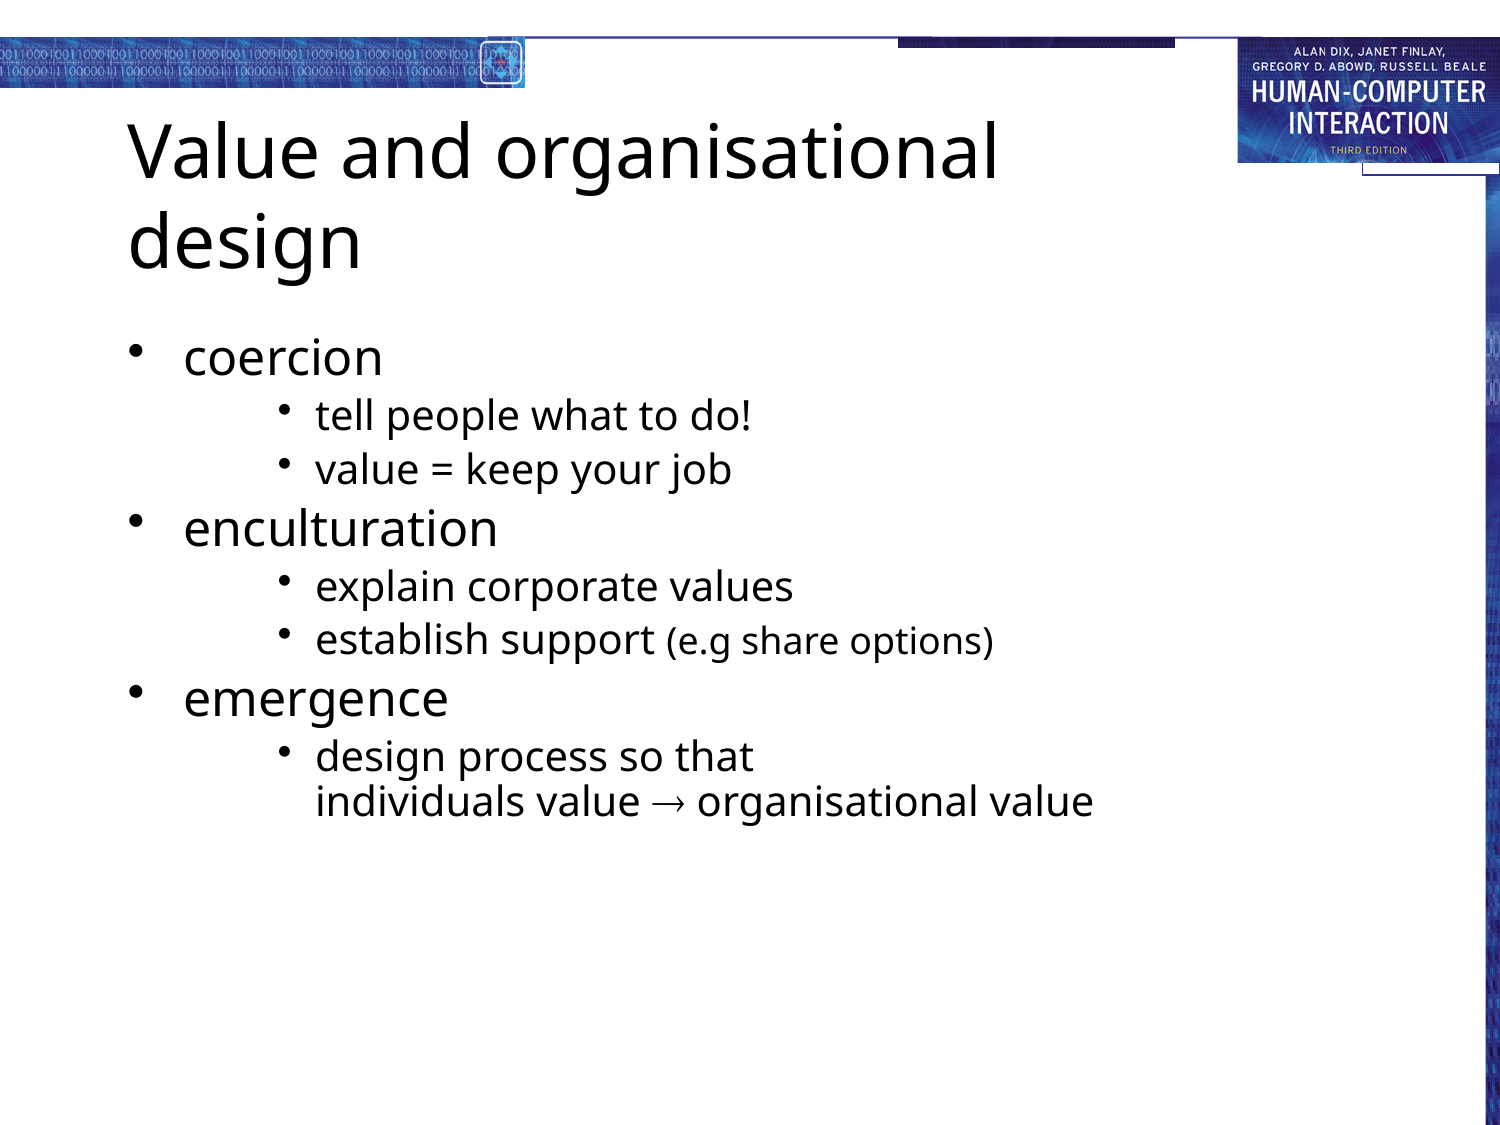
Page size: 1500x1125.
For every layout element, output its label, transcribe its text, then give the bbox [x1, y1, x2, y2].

list coercion tell people what to do! value = keep your job enculturation explain corporate values establish support (e.g share options) emergence design process so that individuals value  organisational value [112, 324, 1388, 1001]
title Value and organisational design [112, 99, 1238, 288]
